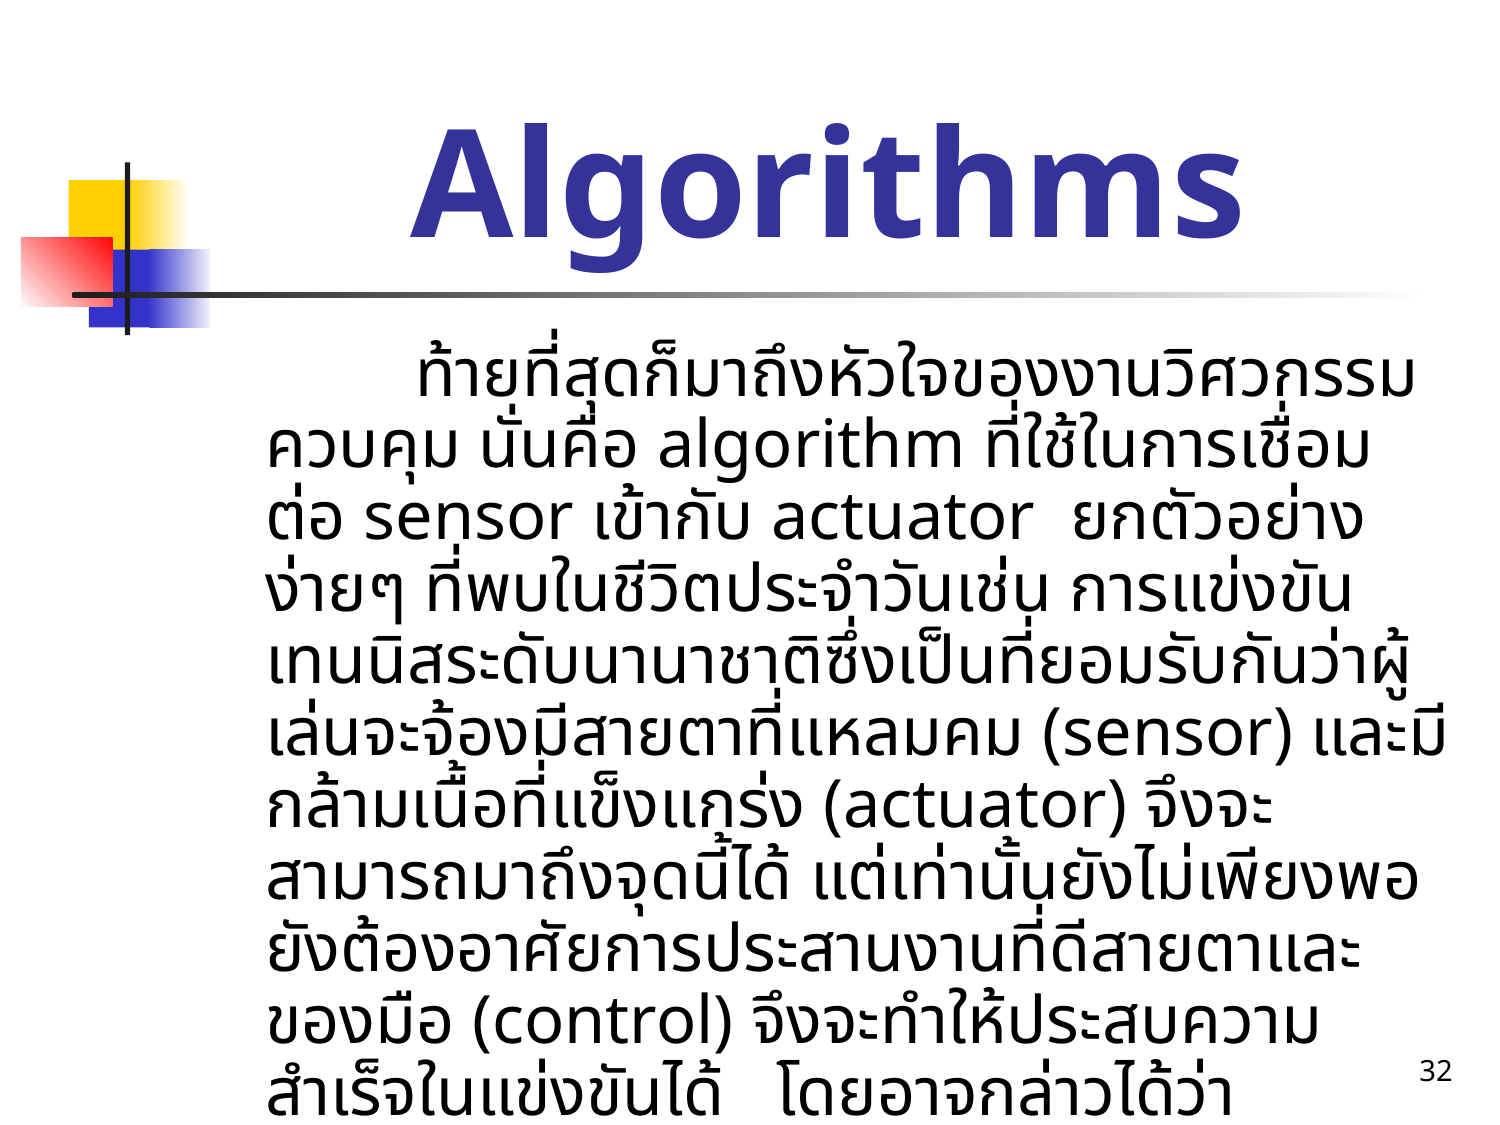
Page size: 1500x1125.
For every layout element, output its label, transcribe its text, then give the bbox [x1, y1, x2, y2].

list ท้ายที่สุดก็มาถึงหัวใจของงานวิศวกรรมควบคุม นั่นคือ algorithm ที่ใช้ในการเชื่อมต่อ sensor เข้ากับ actuator ยกตัวอย่างง่ายๆ ที่พบในชีวิตประจำวันเช่น การแข่งขันเทนนิสระดับนานาชาติซึ่งเป็นที่ยอมรับกันว่าผู้เล่นจะจ้องมีสายตาที่แหลมคม (sensor) และมีกล้ามเนื้อที่แข็งแกร่ง (actuator) จึงจะสามารถมาถึงจุดนี้ได้ แต่เท่านั้นยังไม่เพียงพอ ยังต้องอาศัยการประสานงานที่ดีสายตาและของมือ (control) จึงจะทำให้ประสบความสำเร็จในแข่งขันได้ โดยอาจกล่าวได้ว่า “Sensors provide the eyes and actuators the muscle but control science provides the finesse.” [193, 330, 1470, 1007]
slide_number 32 [1154, 1023, 1468, 1100]
title Algorithms [188, 34, 1468, 276]
